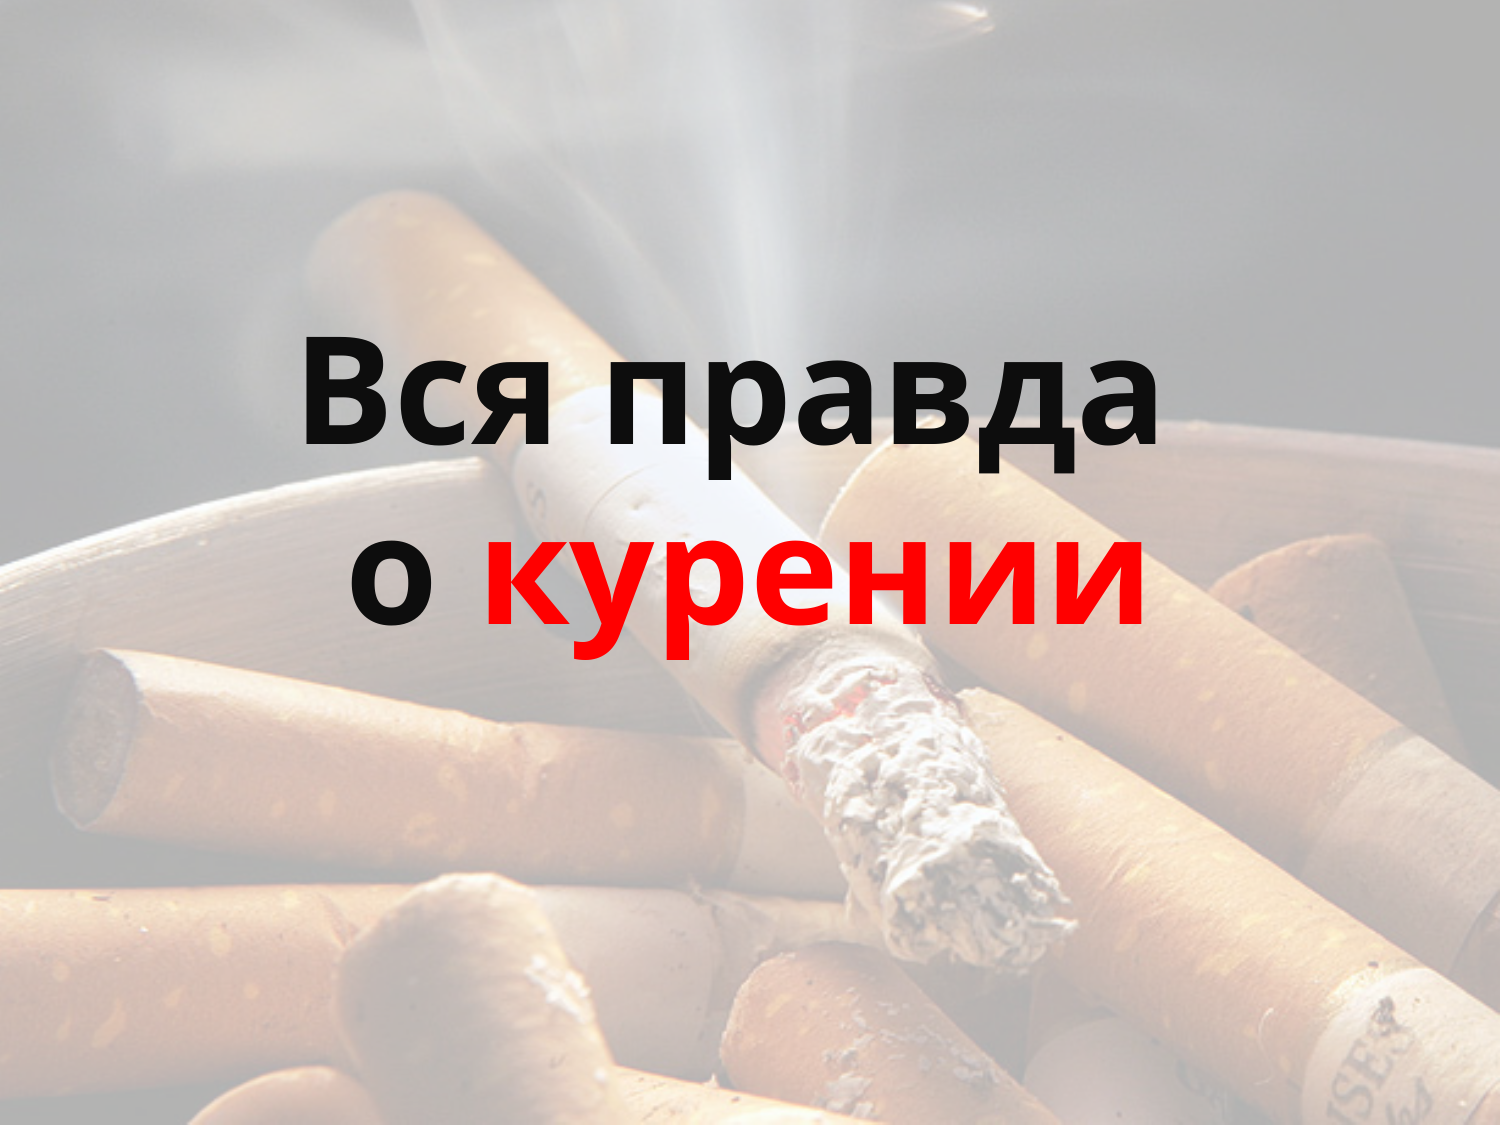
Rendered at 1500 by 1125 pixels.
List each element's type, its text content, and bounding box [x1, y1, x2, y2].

title Вся правда о курении [0, 243, 1500, 705]
